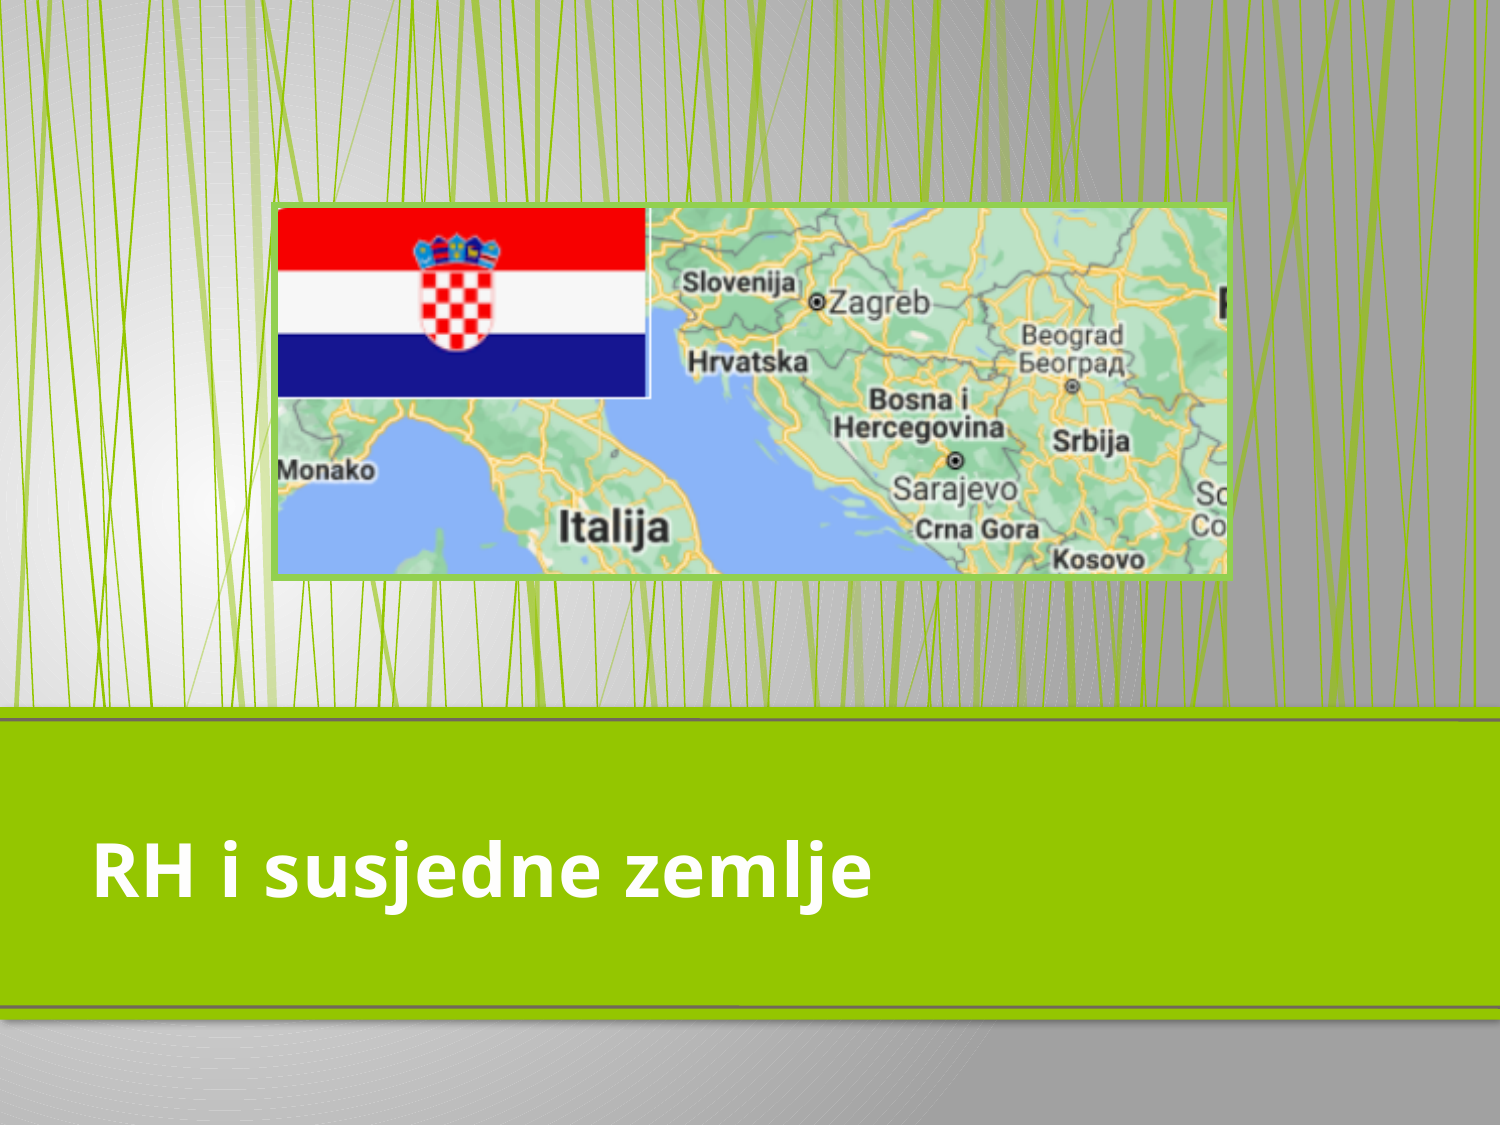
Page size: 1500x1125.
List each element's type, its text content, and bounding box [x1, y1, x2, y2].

title RH i susjedne zemlje [75, 732, 1438, 920]
picture [277, 207, 1228, 575]
